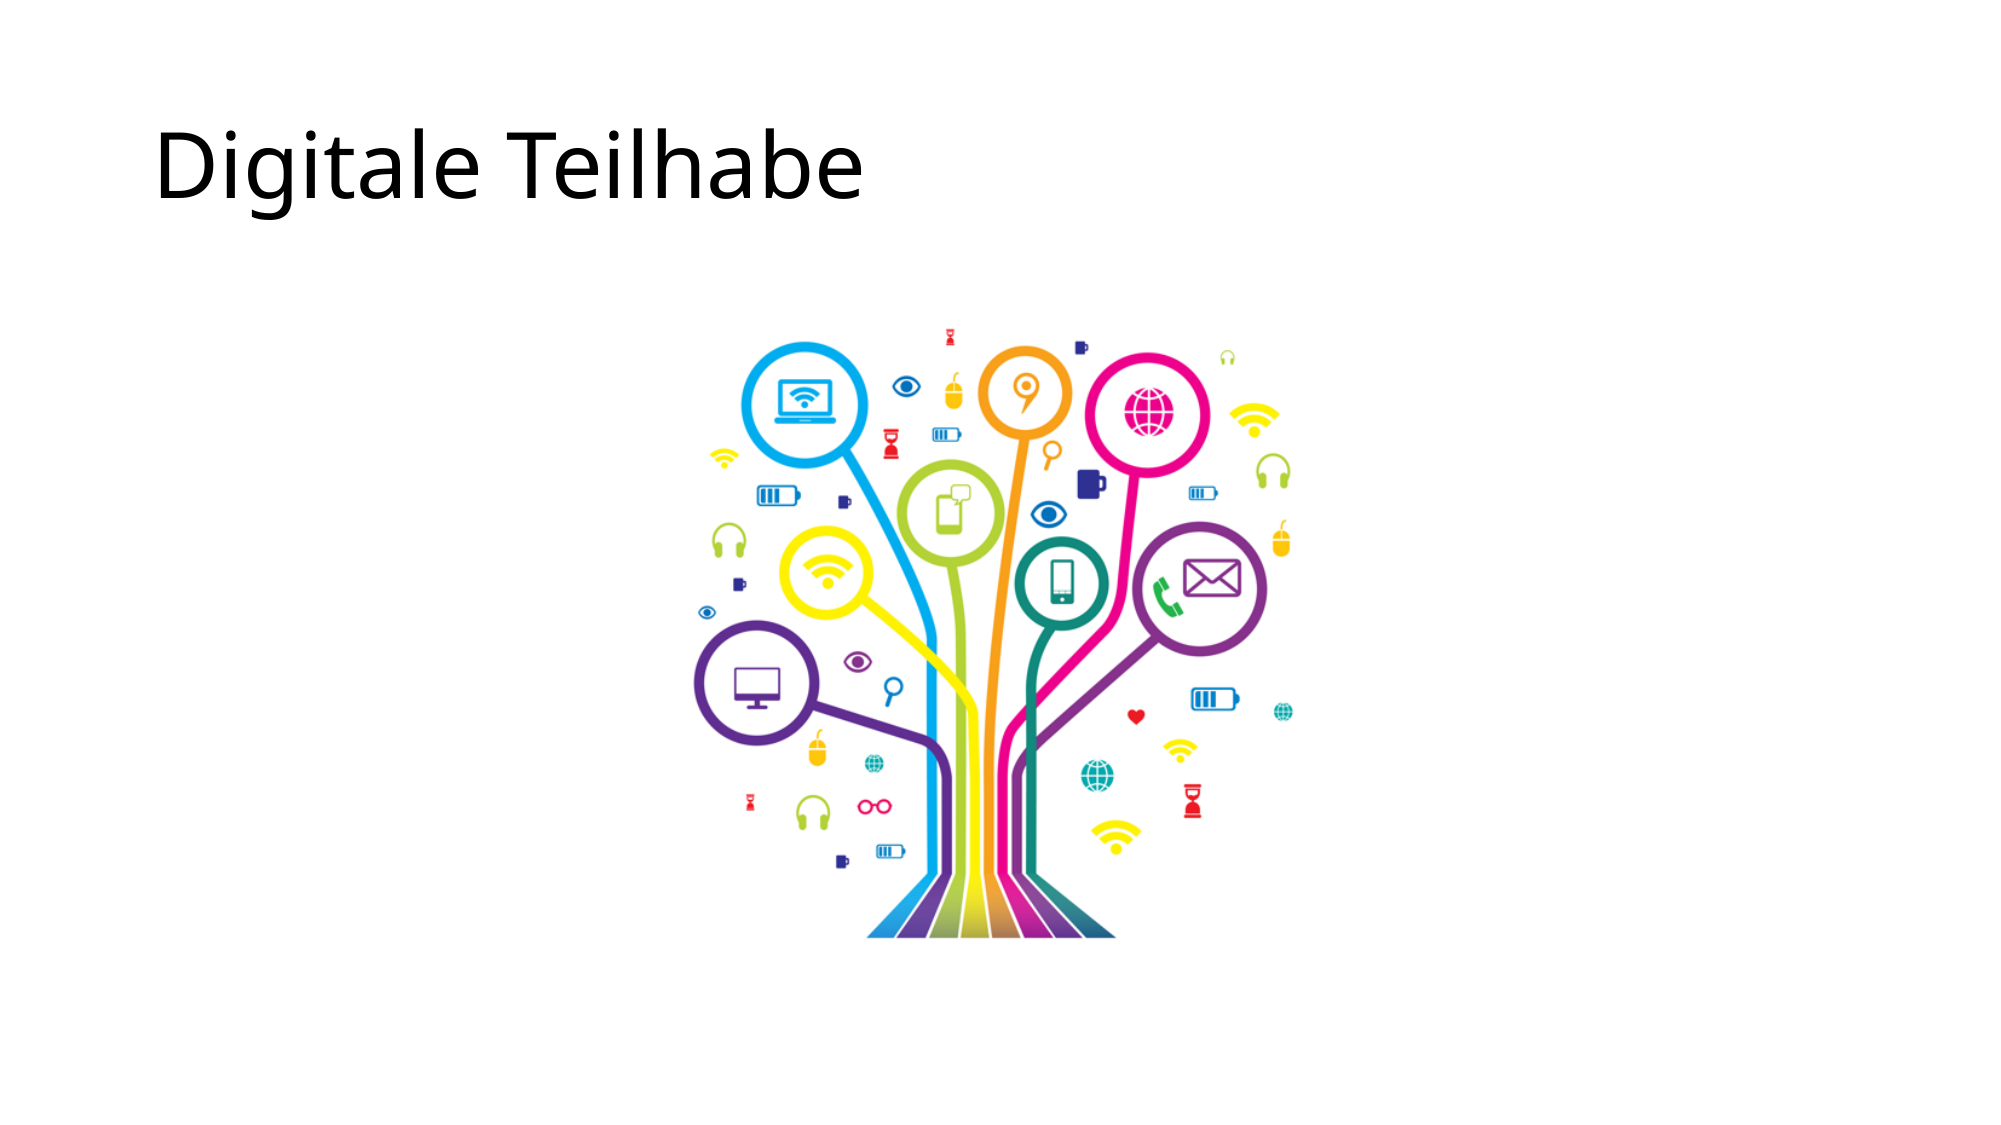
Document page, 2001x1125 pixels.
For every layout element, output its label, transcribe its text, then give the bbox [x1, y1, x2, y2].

title Digitale Teilhabe [137, 59, 1863, 278]
picture [680, 303, 1320, 950]
